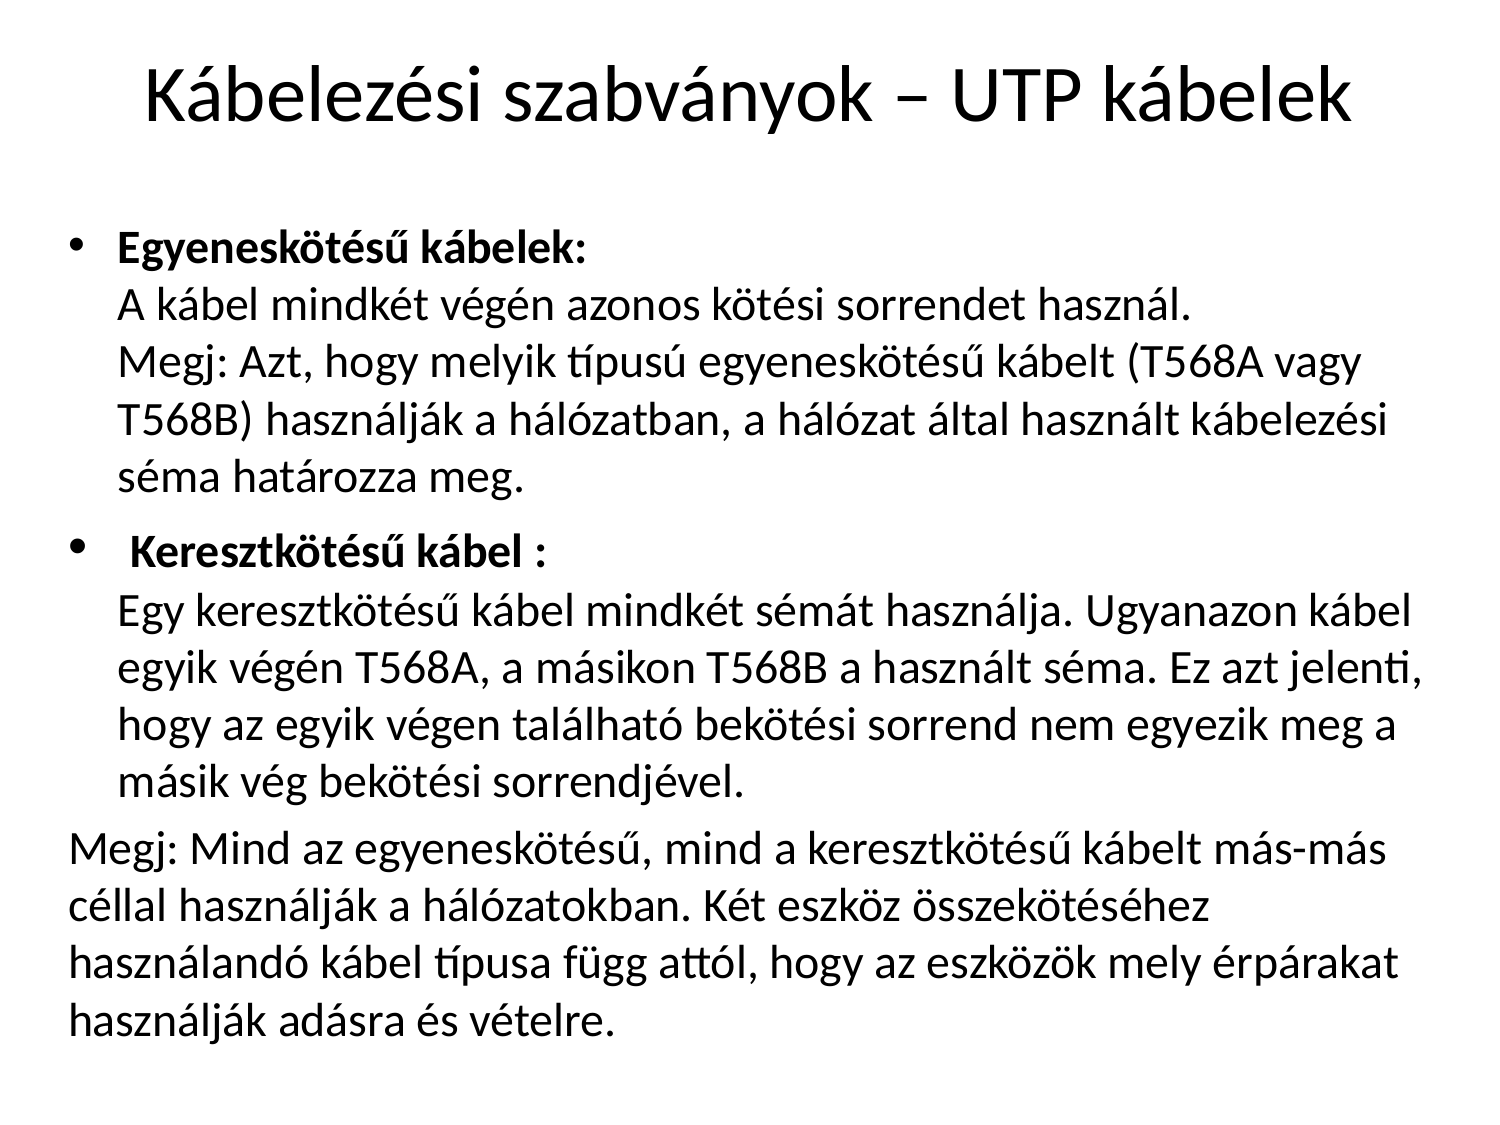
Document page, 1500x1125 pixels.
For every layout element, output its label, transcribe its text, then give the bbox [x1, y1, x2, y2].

list Egyeneskötésű kábelek: A kábel mindkét végén azonos kötési sorrendet használ. Megj: Azt, hogy melyik típusú egyeneskötésű kábelt (T568A vagy T568B) használják a hálózatban, a hálózat által használt kábelezési séma határozza meg. Keresztkötésű kábel : Egy keresztkötésű kábel mindkét sémát használja. Ugyanazon kábel egyik végén T568A, a másikon T568B a használt séma. Ez azt jelenti, hogy az egyik végen található bekötési sorrend nem egyezik meg a másik vég bekötési sorrendjével. Megj: Mind az egyeneskötésű, mind a keresztkötésű kábelt más-más céllal használják a hálózatokban. Két eszköz összekötéséhez használandó kábel típusa függ attól, hogy az eszközök mely érpárakat használják adásra és vételre. [53, 208, 1471, 1059]
title Kábelezési szabványok – UTP kábelek [75, 0, 1425, 183]
